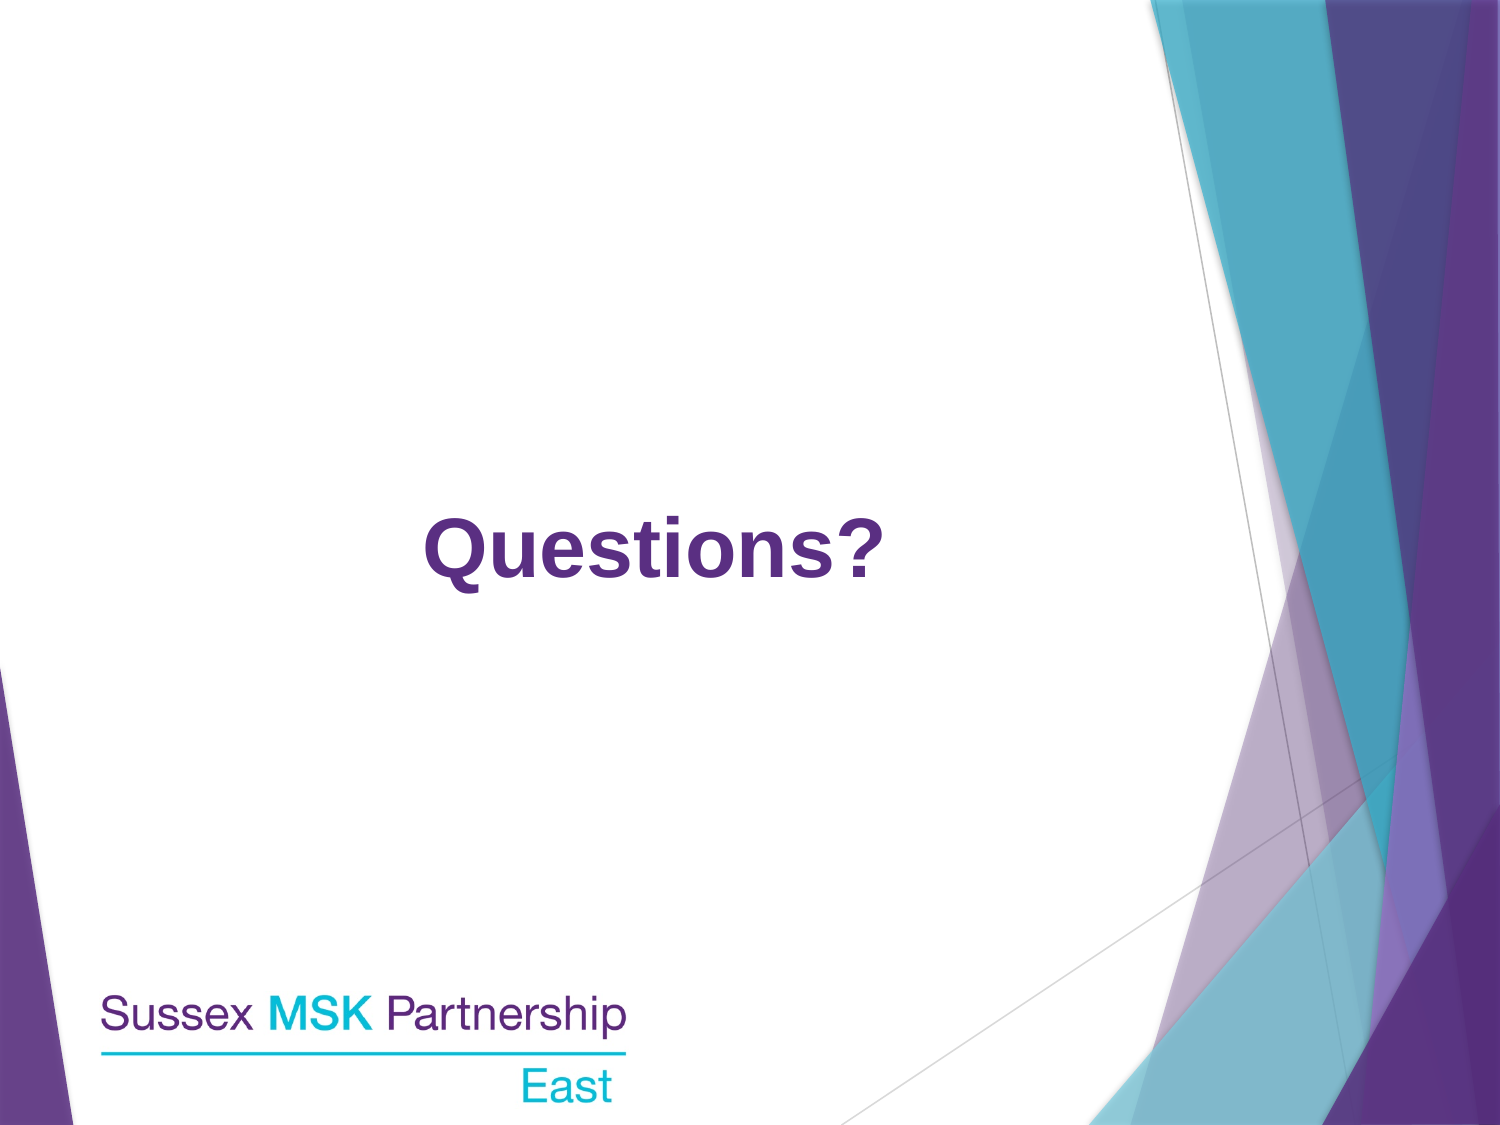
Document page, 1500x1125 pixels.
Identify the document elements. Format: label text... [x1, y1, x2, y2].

picture [99, 991, 629, 1109]
title Questions? [99, 215, 1210, 841]
